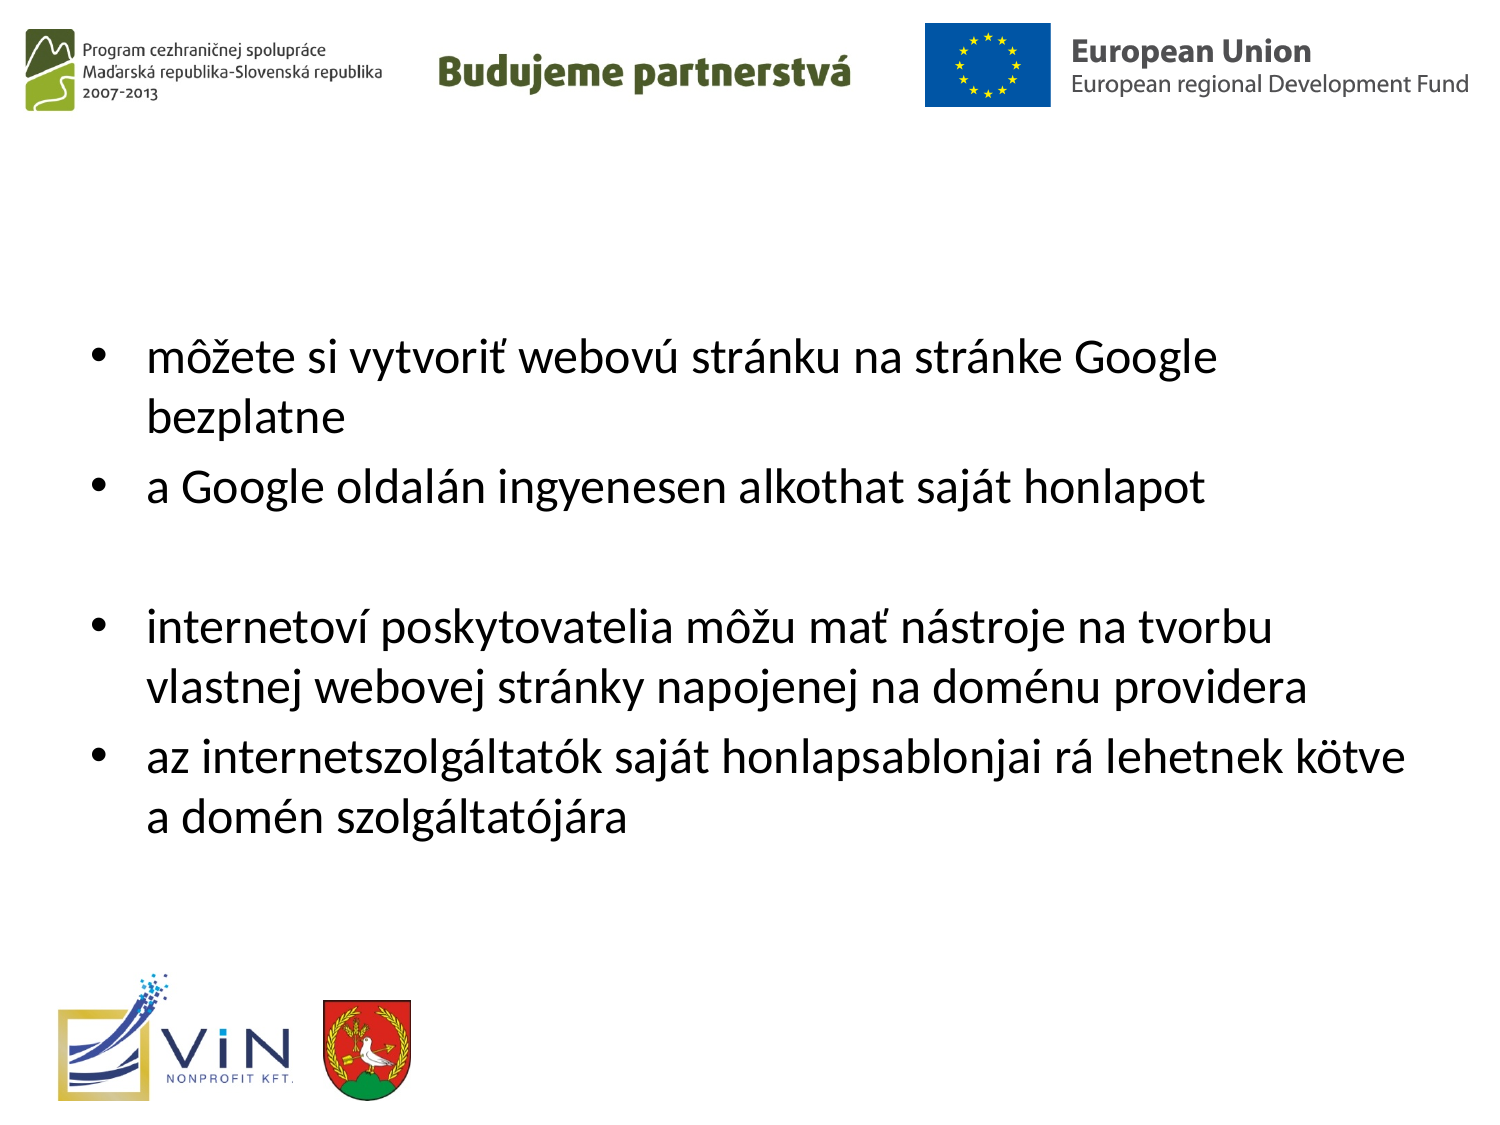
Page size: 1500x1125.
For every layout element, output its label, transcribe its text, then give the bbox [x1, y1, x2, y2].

picture [323, 1000, 411, 1102]
picture [409, 36, 890, 108]
picture [925, 23, 1468, 109]
list môžete si vytvoriť webovú stránku na stránke Google bezplatne a Google oldalán ingyenesen alkothat saját honlapot internetoví poskytovatelia môžu mať nástroje na tvorbu vlastnej webovej stránky napojenej na doménu providera az internetszolgáltatók saját honlapsablonjai rá lehetnek kötve a domén szolgáltatójára [75, 316, 1425, 961]
picture [34, 972, 294, 1102]
picture [23, 29, 399, 120]
